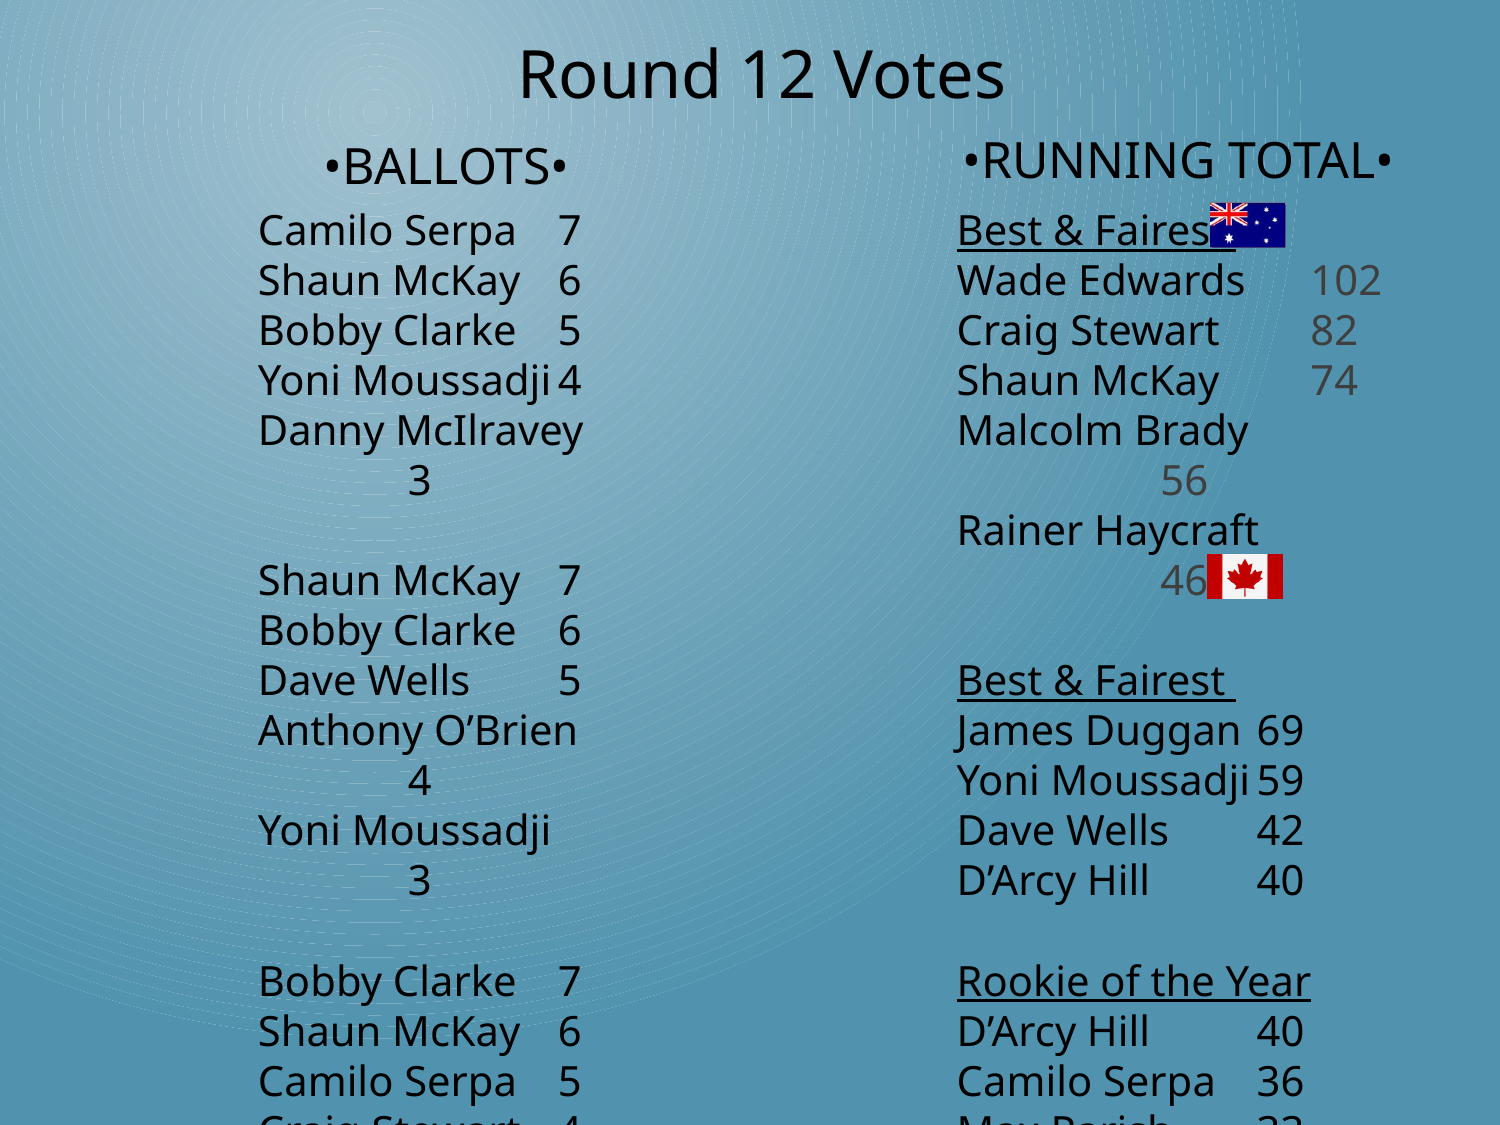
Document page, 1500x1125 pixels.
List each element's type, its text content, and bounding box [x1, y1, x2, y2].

text_box •BALLOTS• [174, 127, 719, 202]
picture [1210, 202, 1286, 248]
text_box [719, 724, 1000, 875]
text_box Camilo Serpa 7 Shaun McKay 6 Bobby Clarke 5 Yoni Moussadji 4 Danny McIlravey 3 Shaun McKay 7 Bobby Clarke 6 Dave Wells 5 Anthony O’Brien 4 Yoni Moussadji 3 Bobby Clarke 7 Shaun McKay 6 Camilo Serpa 5 Craig Stewart 4 Matthew Pollett 3 [243, 196, 719, 1125]
text_box Round 12 Votes [368, 24, 1156, 120]
text_box •RUNNING TOTAL• [906, 120, 1450, 196]
text_box Best & Fairest Wade Edwards 102 Craig Stewart 82 Shaun McKay 74 Malcolm Brady 56 Rainer Haycraft 46 Best & Fairest James Duggan 69 Yoni Moussadji 59 Dave Wells 42 D’Arcy Hill 40 Rookie of the Year D’Arcy Hill 40 Camilo Serpa 36 Max Parish 33 [941, 196, 1417, 1125]
picture [1206, 553, 1283, 599]
